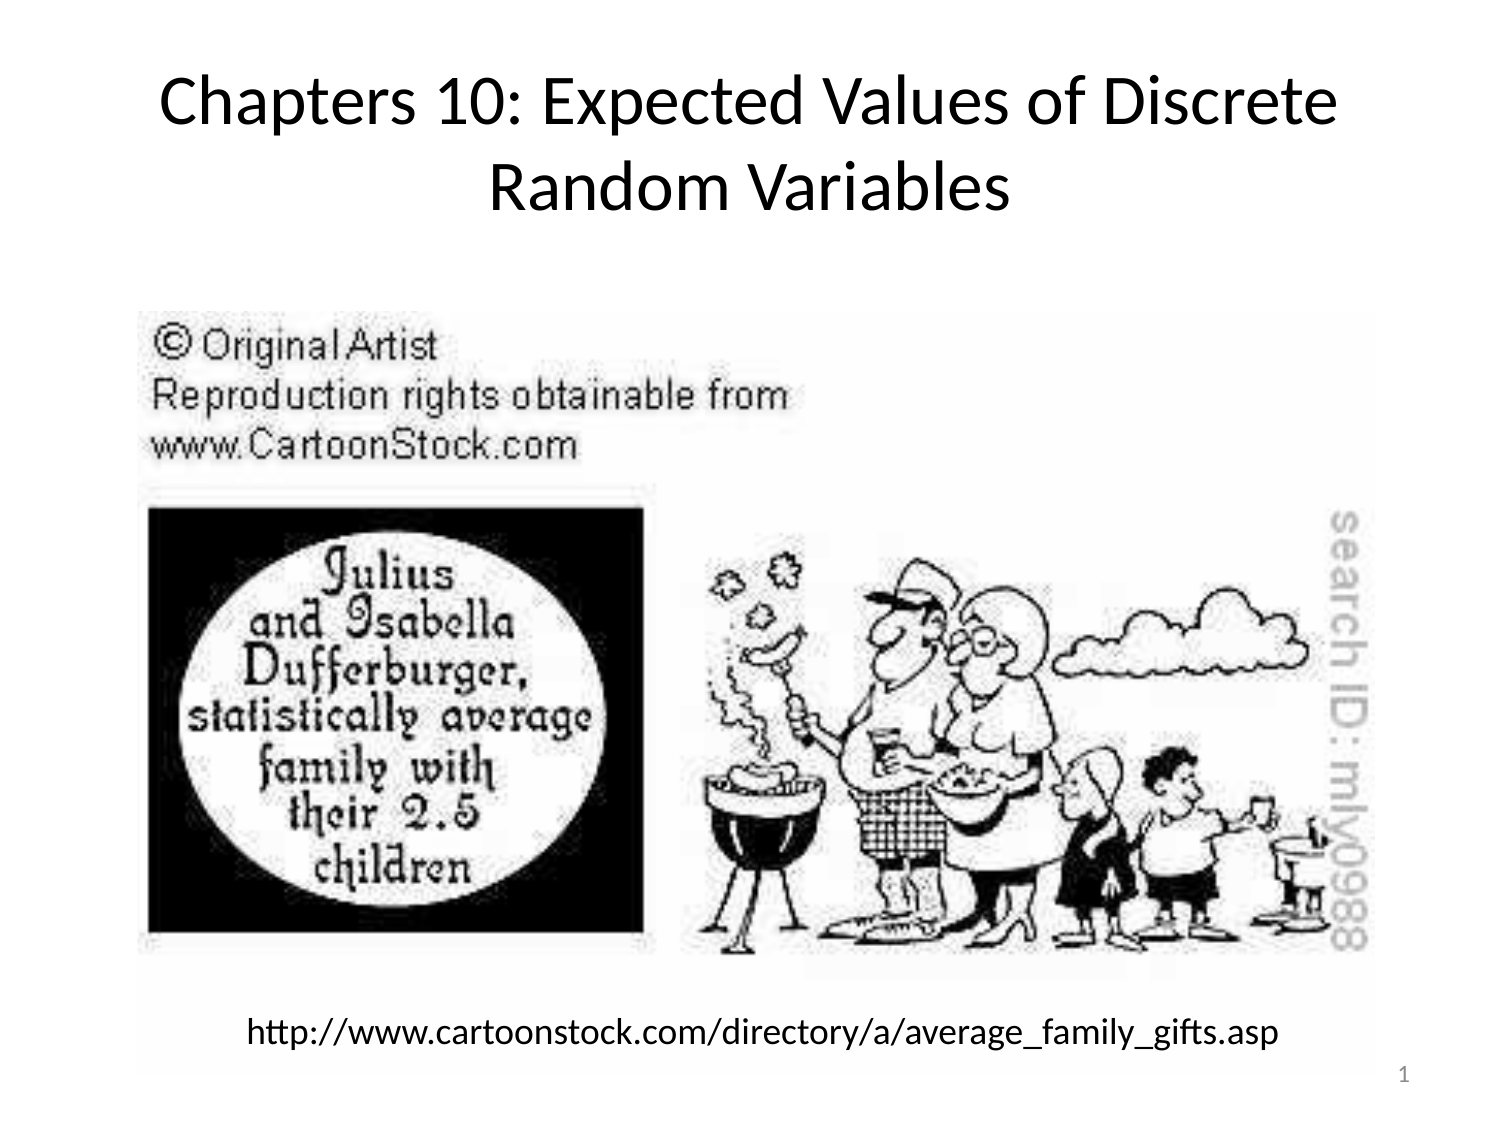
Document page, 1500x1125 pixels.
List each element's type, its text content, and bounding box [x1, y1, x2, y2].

title Chapters 10: Expected Values of Discrete Random Variables [75, 45, 1425, 233]
picture [137, 311, 1376, 1076]
slide_number 1 [1074, 1042, 1425, 1103]
